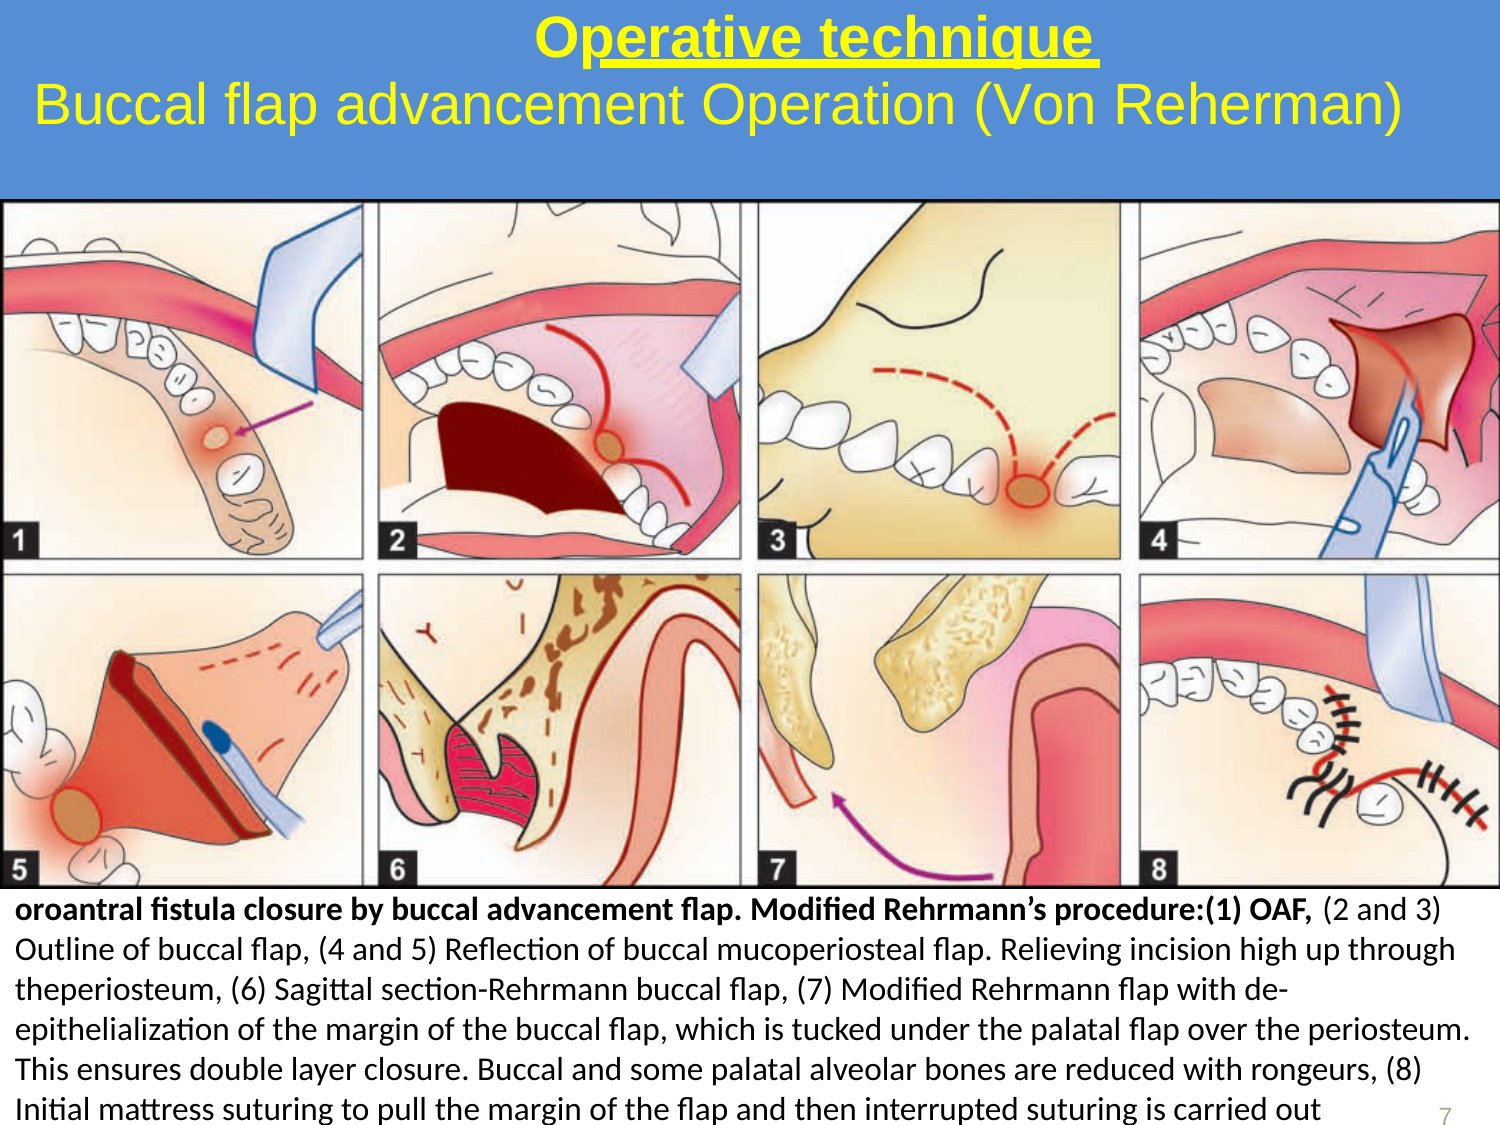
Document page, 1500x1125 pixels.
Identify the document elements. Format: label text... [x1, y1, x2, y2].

text_box oroantral fistula closure by buccal advancement flap. Modified Rehrmann’s procedure:(1) OAF, (2 and 3) Outline of buccal flap, (4 and 5) Reflection of buccal mucoperiosteal flap. Relieving incision high up through theperiosteum, (6) Sagittal section-Rehrmann buccal flap, (7) Modified Rehrmann flap with de-epithelialization of the margin of the buccal flap, which is tucked under the palatal flap over the periosteum. This ensures double layer closure. Buccal and some palatal alveolar bones are reduced with rongeurs, (8) Initial mattress suturing to pull the margin of the flap and then interrupted suturing is carried out [0, 898, 1500, 1125]
text_box Operative technique Buccal flap advancement Operation (Von Reherman) [0, 0, 1500, 198]
picture [0, 199, 1500, 890]
